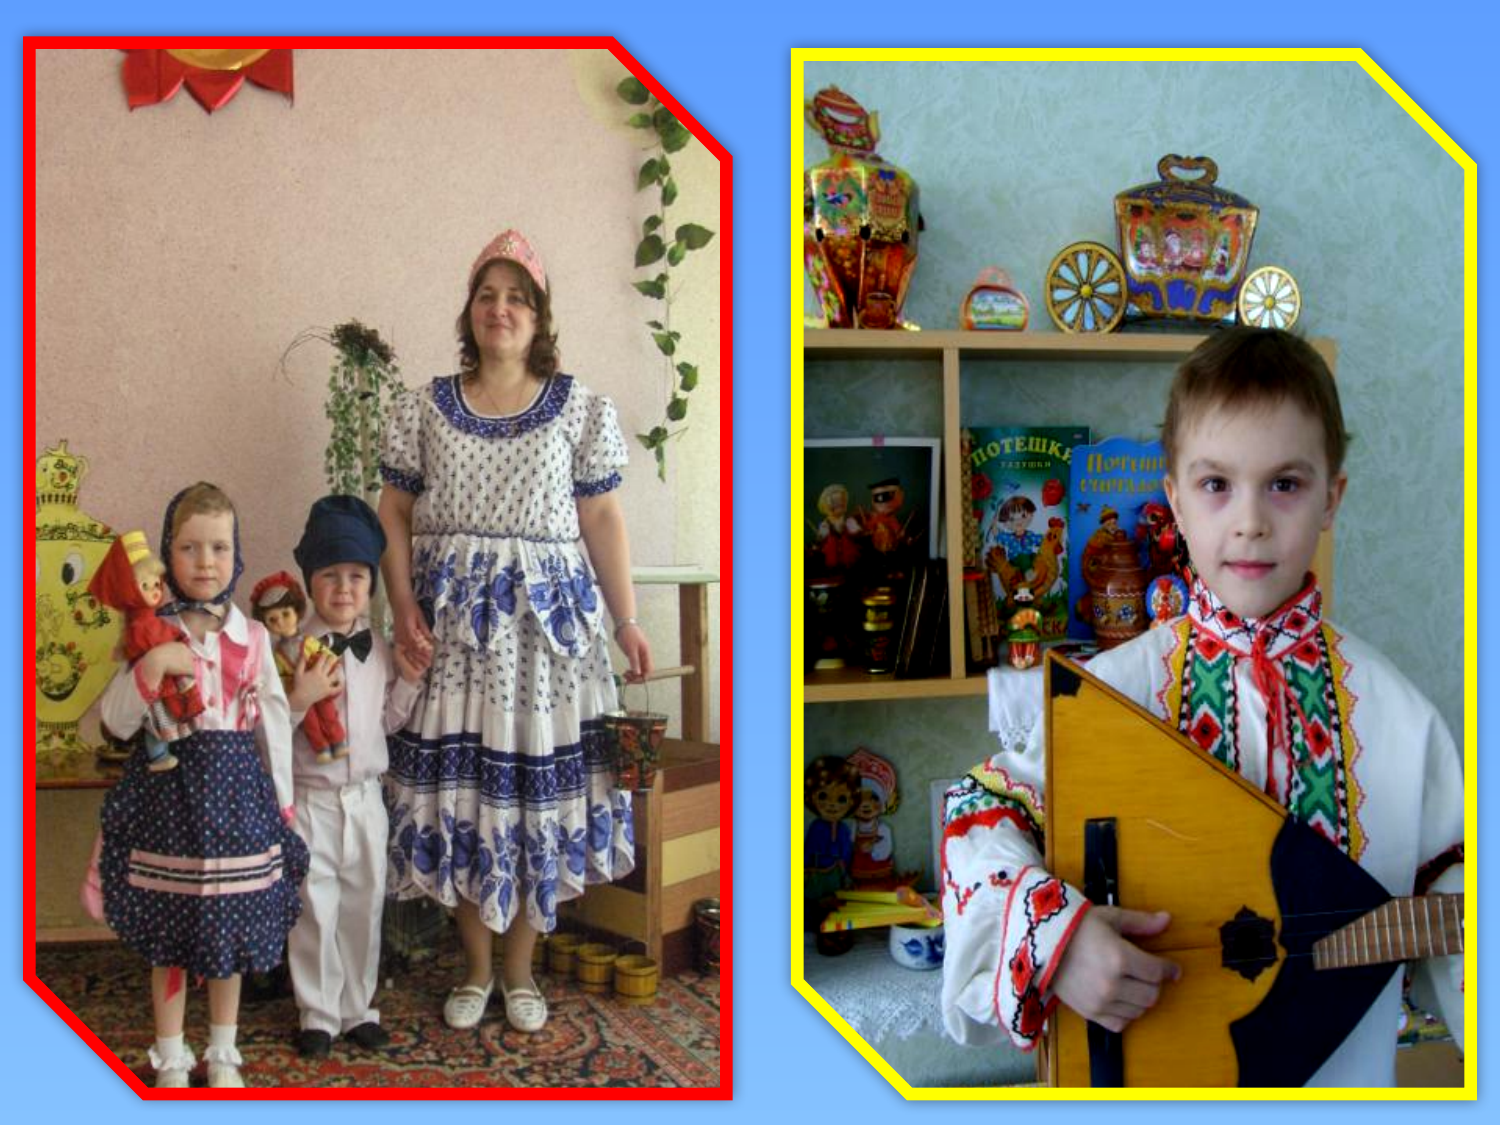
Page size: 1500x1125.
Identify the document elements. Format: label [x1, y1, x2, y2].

list [796, 54, 1471, 1095]
list [29, 42, 727, 1095]
